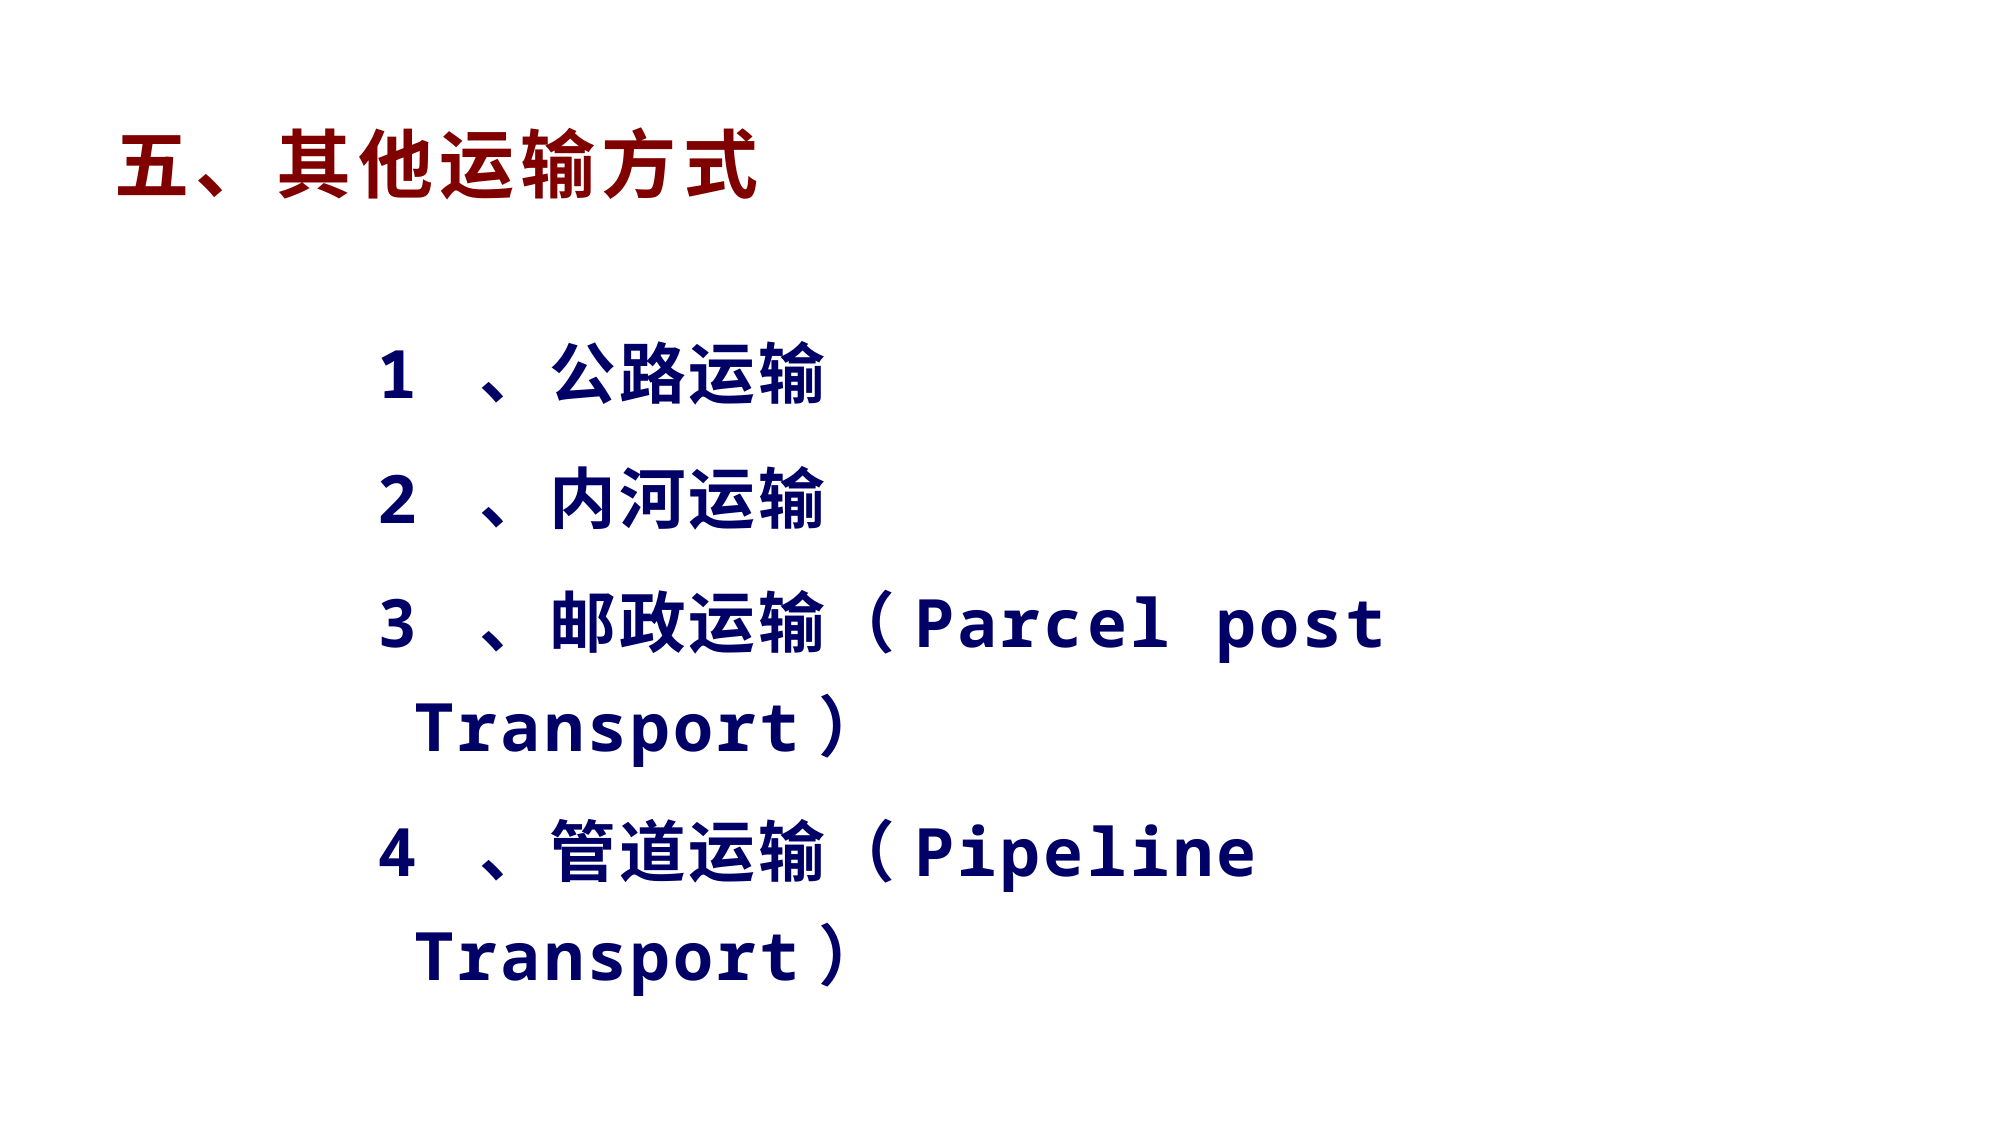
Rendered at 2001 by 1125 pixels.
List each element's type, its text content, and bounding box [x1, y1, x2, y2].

title 五、其他运输方式 [99, 99, 1900, 216]
list 1 、公路运输 2 、内河运输 3 、邮政运输（Parcel post Transport） 4 、管道运输（Pipeline Transport） [362, 299, 1674, 900]
